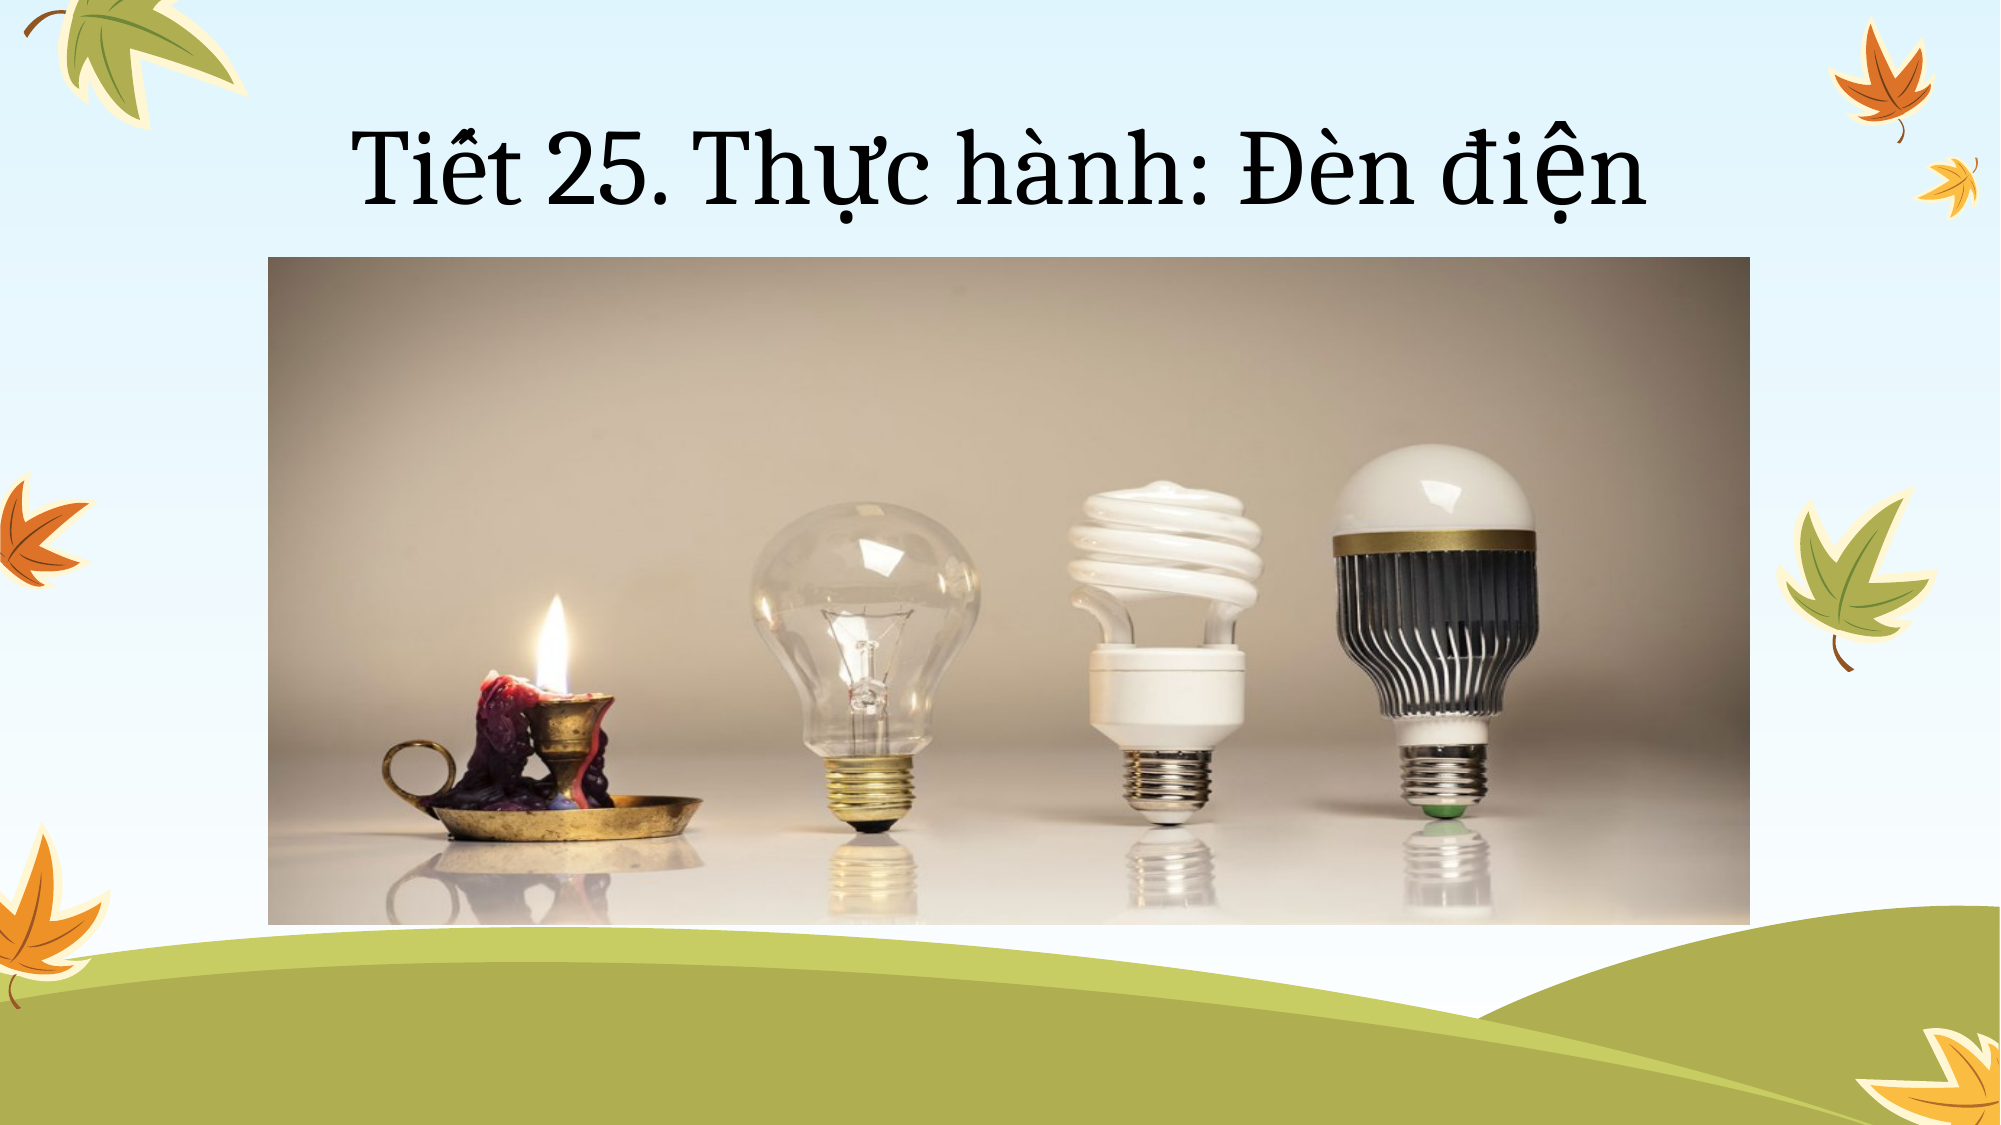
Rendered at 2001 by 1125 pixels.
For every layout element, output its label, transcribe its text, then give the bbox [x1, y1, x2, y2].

title Tiết 25. Thực hành: Đèn điện [249, 0, 1750, 236]
picture [268, 257, 1750, 925]
